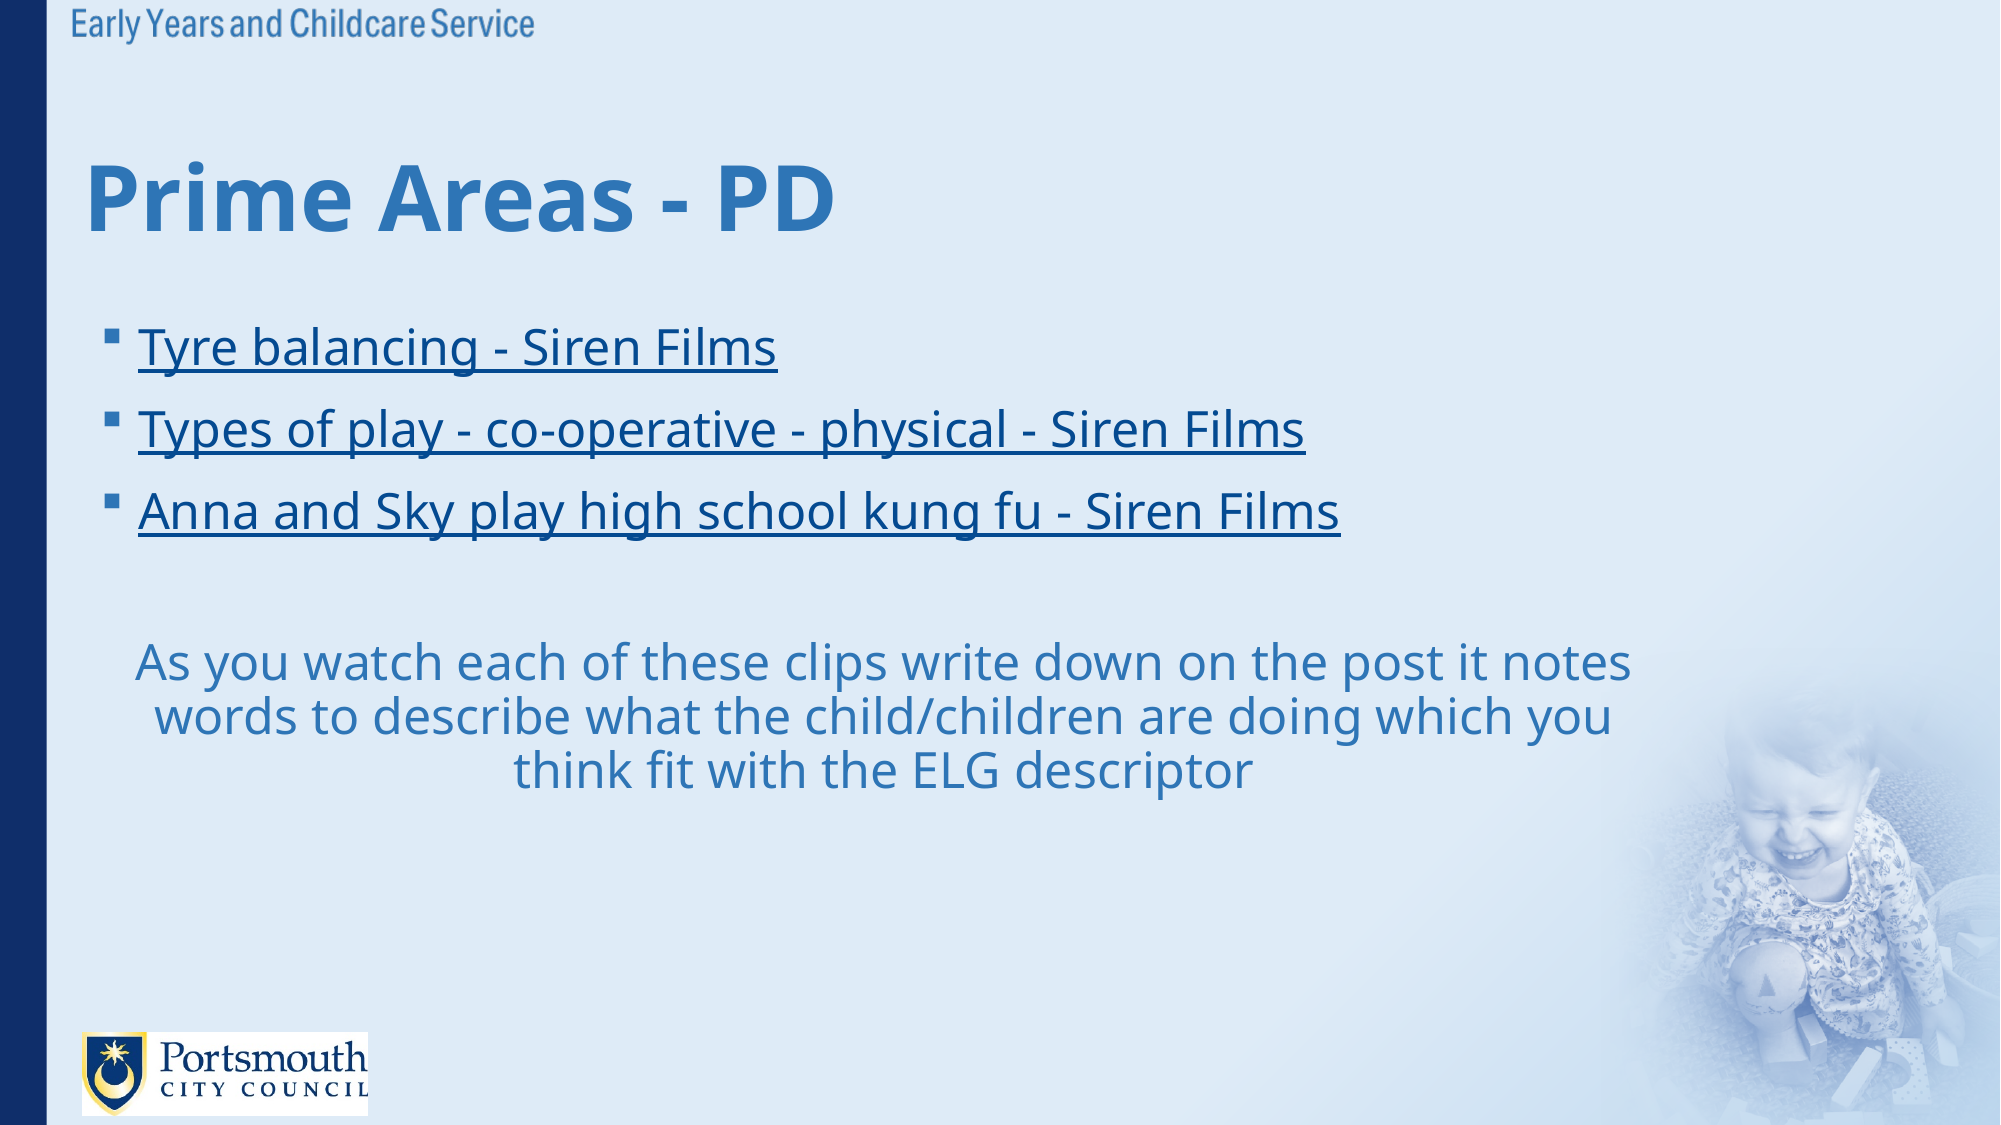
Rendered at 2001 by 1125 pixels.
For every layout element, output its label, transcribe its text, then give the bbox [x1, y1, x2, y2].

list Tyre balancing - Siren Films Types of play - co-operative - physical - Siren Films Anna and Sky play high school kung fu - Siren Films As you watch each of these clips write down on the post it notes words to describe what the child/children are doing which you think fit with the ELG descriptor [85, 308, 1684, 1035]
picture [46, 0, 900, 70]
title Prime Areas - PD [68, 41, 1979, 259]
picture [82, 1032, 368, 1116]
